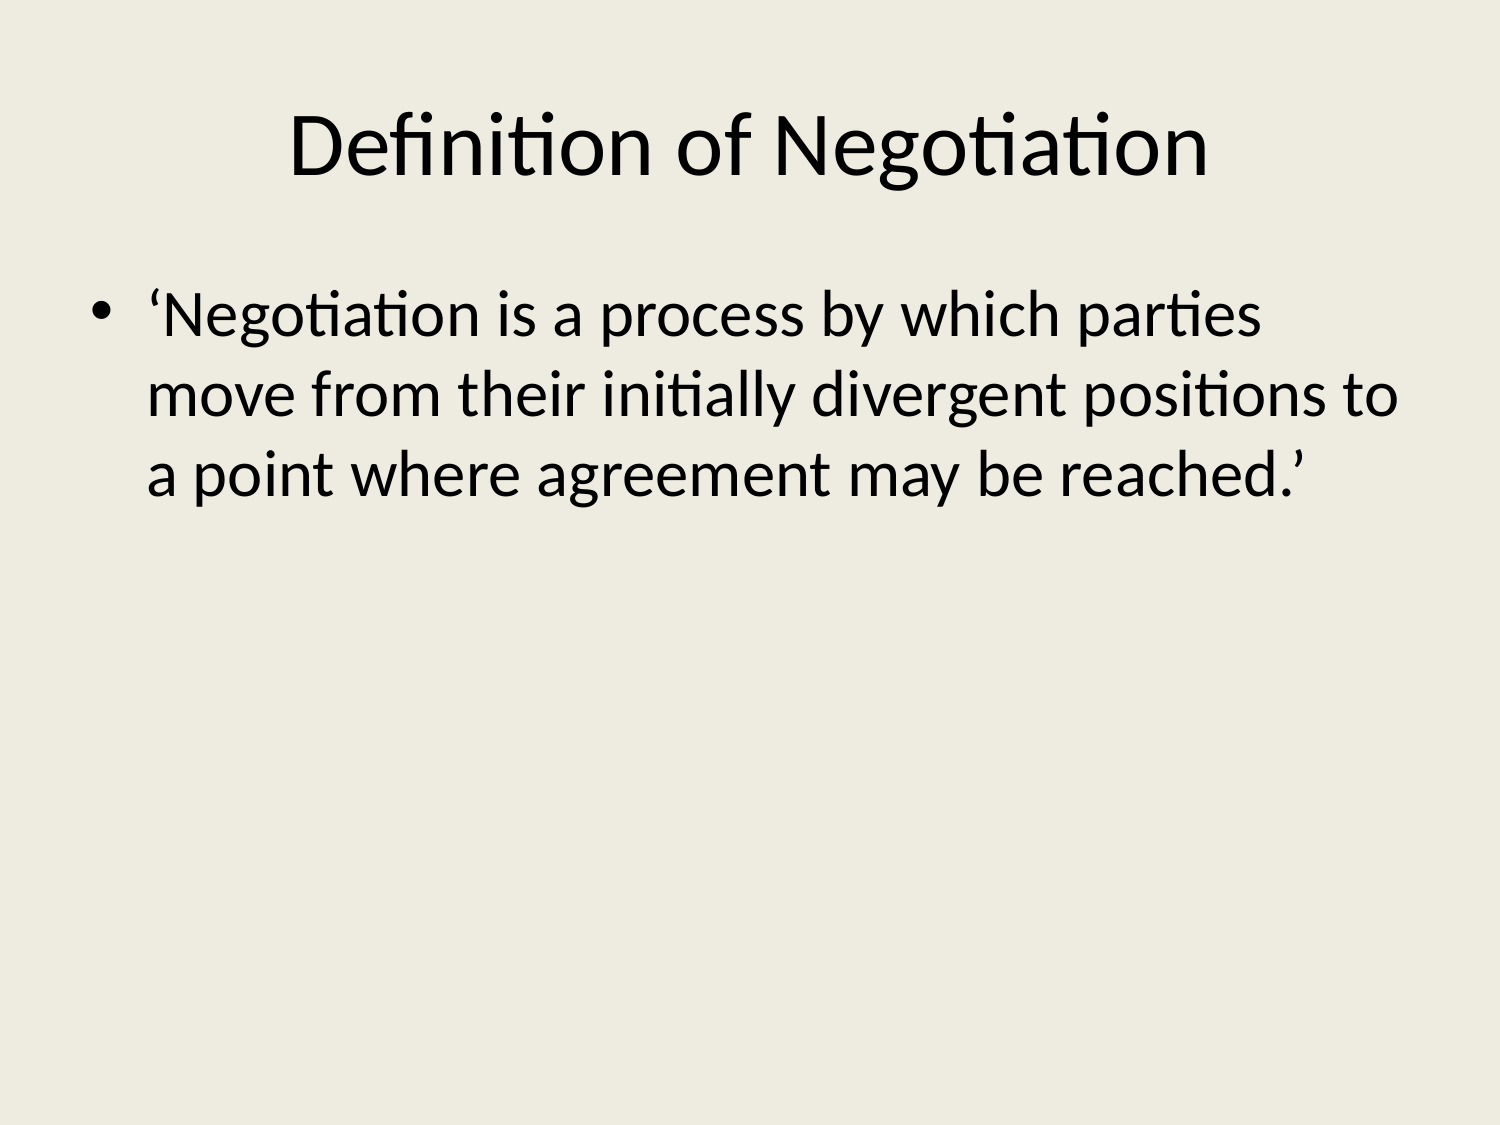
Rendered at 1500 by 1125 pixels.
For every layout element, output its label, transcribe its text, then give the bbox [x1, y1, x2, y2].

title Definition of Negotiation [75, 45, 1425, 233]
list ‘Negotiation is a process by which parties move from their initially divergent positions to a point where agreement may be reached.’ [75, 262, 1425, 1005]
